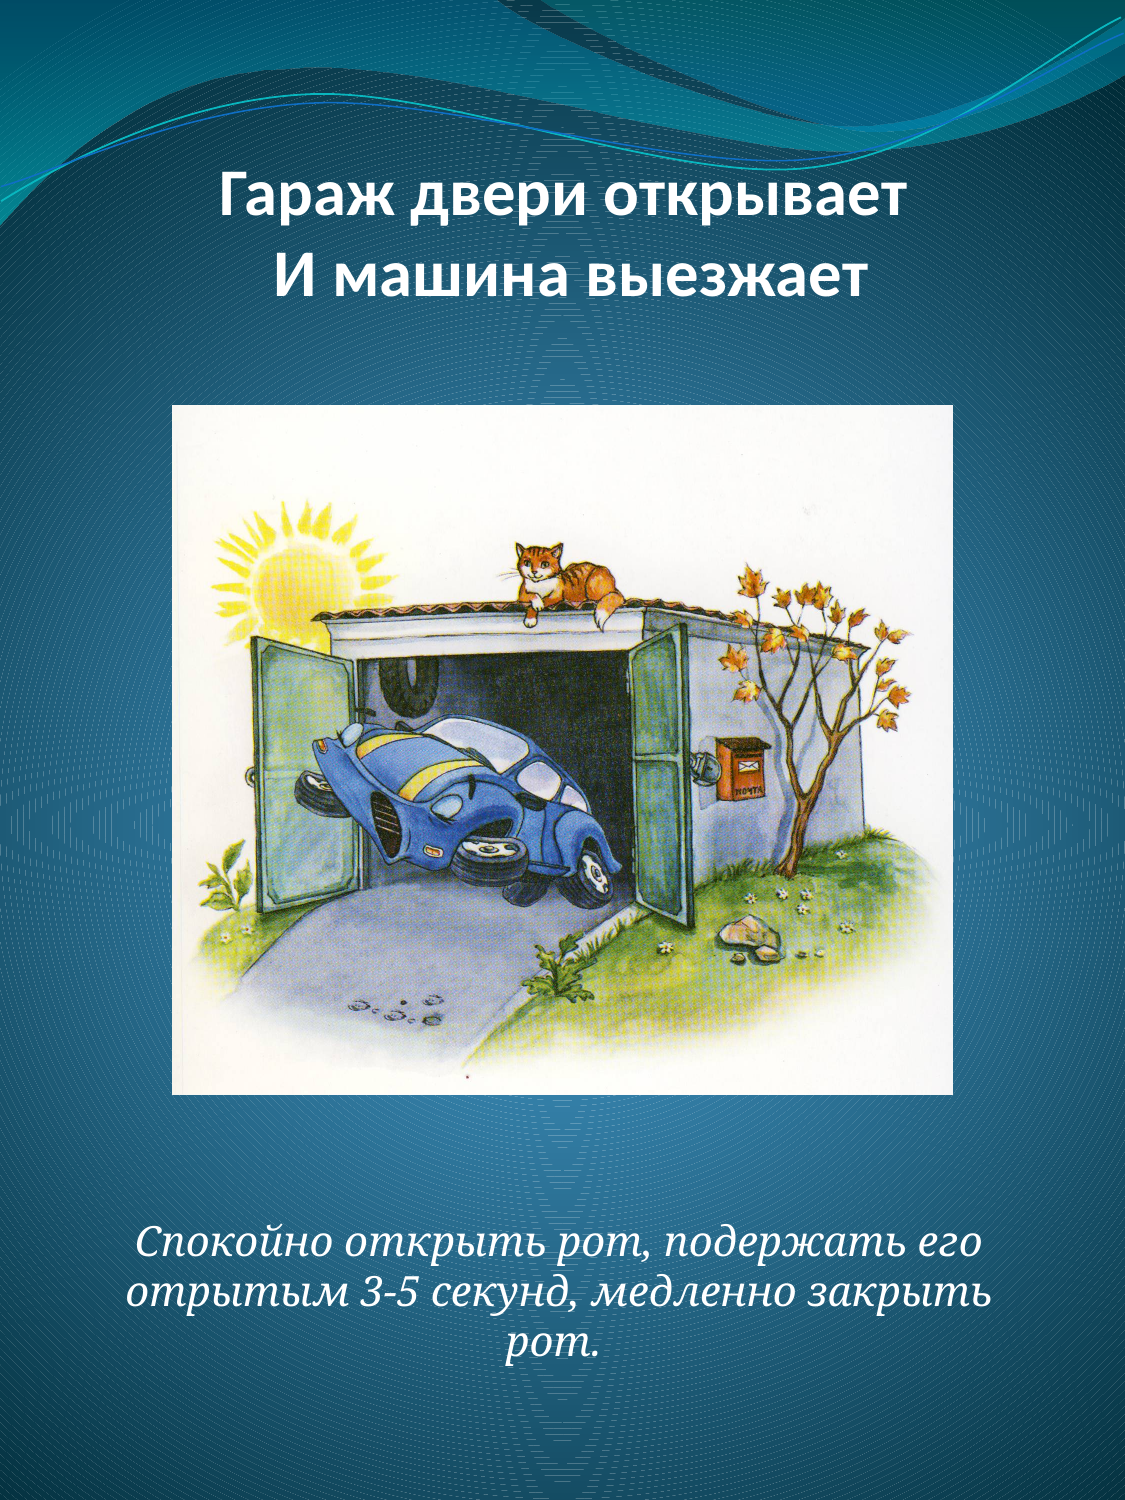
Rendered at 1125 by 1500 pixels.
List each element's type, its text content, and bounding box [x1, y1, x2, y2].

picture [171, 405, 954, 1095]
subtitle Спокойно открыть рот, подержать его отрытым 3-5 секунд, медленно закрыть рот. [93, 1207, 1035, 1383]
title Гараж двери открывает И машина выезжает [184, 128, 962, 310]
